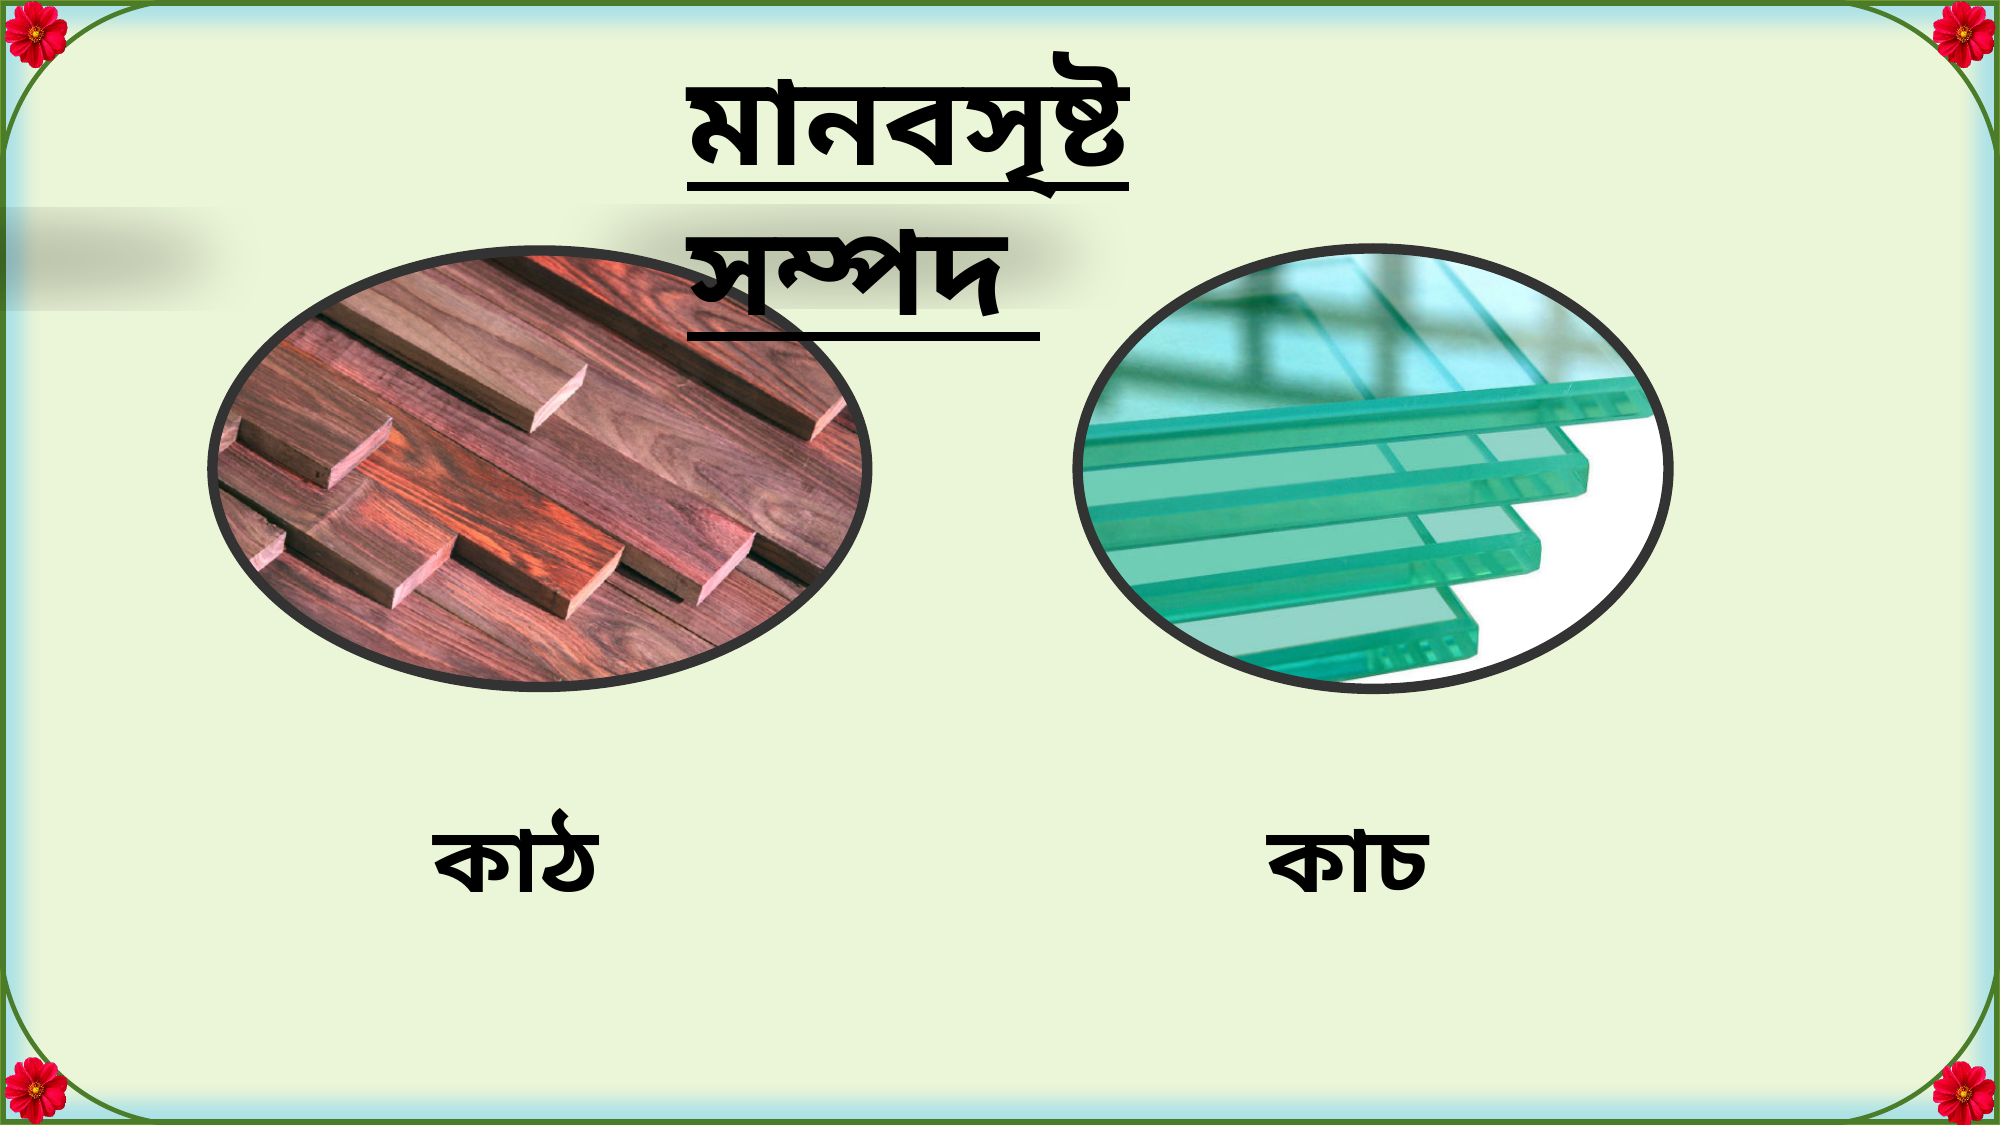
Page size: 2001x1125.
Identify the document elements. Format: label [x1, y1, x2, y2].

text_box [0, 0, 2000, 1125]
picture [212, 250, 868, 687]
picture [1077, 248, 1669, 689]
